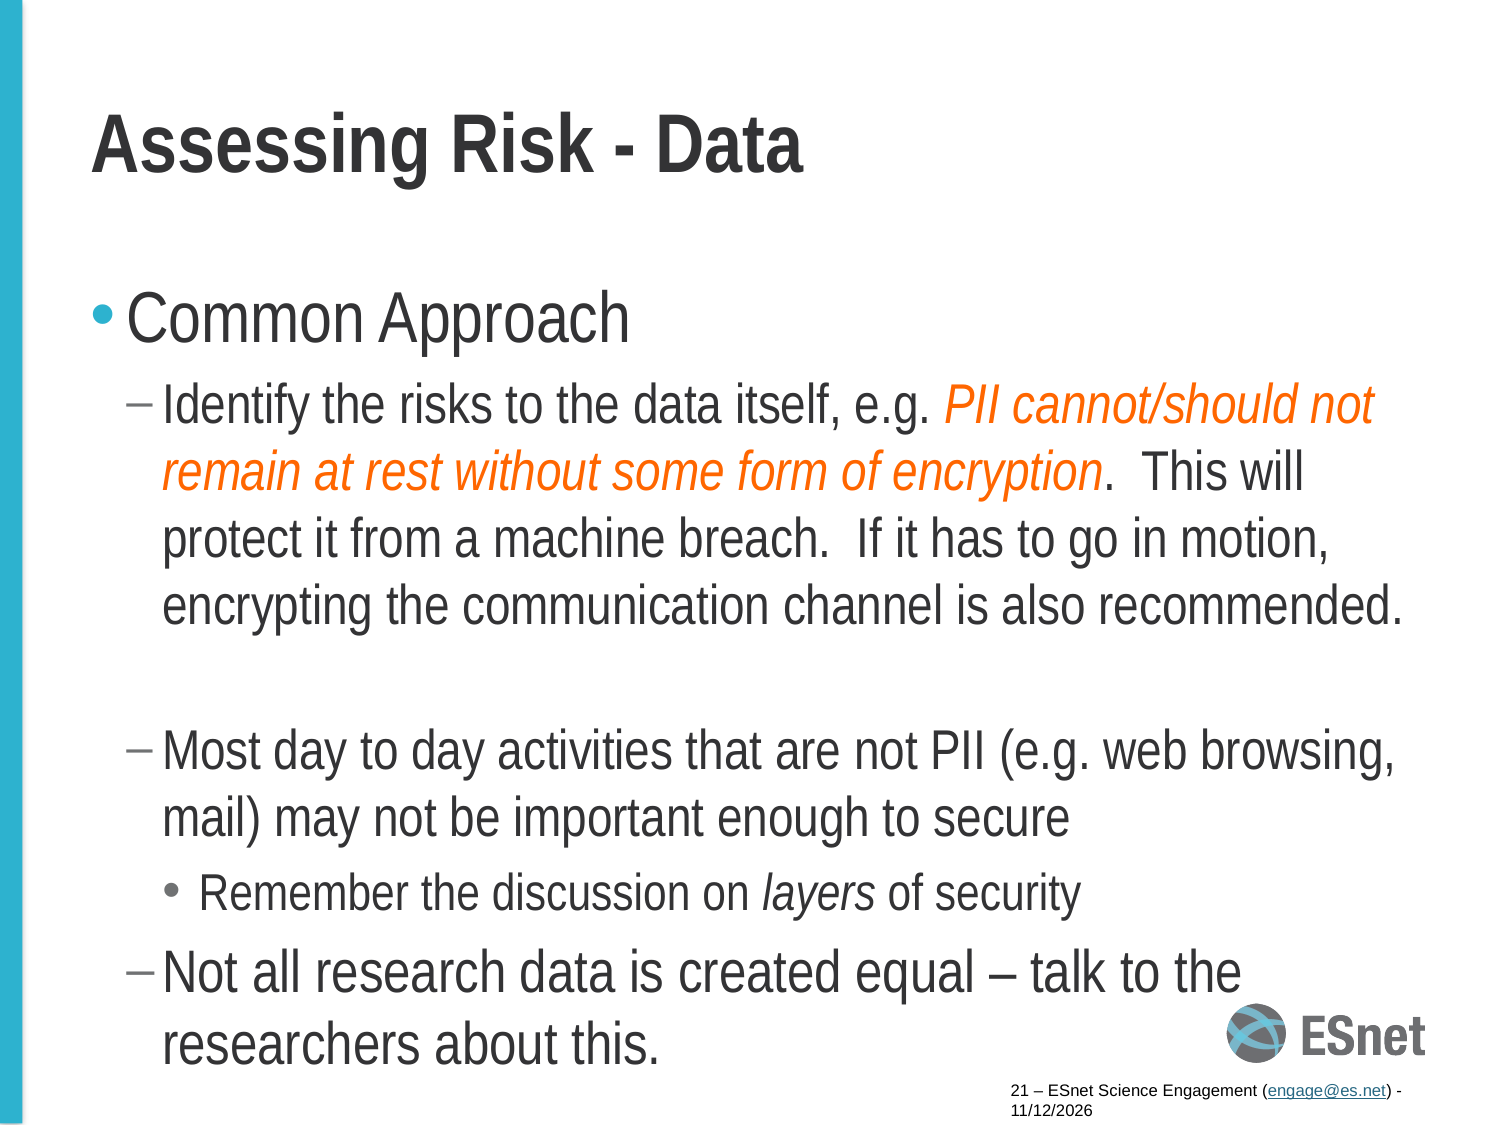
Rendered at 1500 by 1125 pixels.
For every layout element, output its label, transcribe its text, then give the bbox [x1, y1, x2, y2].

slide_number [995, 1084, 1485, 1115]
title Assessing Risk - Data [75, 45, 1425, 233]
list Common Approach Identify the risks to the data itself, e.g. PII cannot/should not remain at rest without some form of encryption. This will protect it from a machine breach. If it has to go in motion, encrypting the communication channel is also recommended. Most day to day activities that are not PII (e.g. web browsing, mail) may not be important enough to secure Remember the discussion on layers of security Not all research data is created equal – talk to the researchers about this. [75, 262, 1425, 1085]
